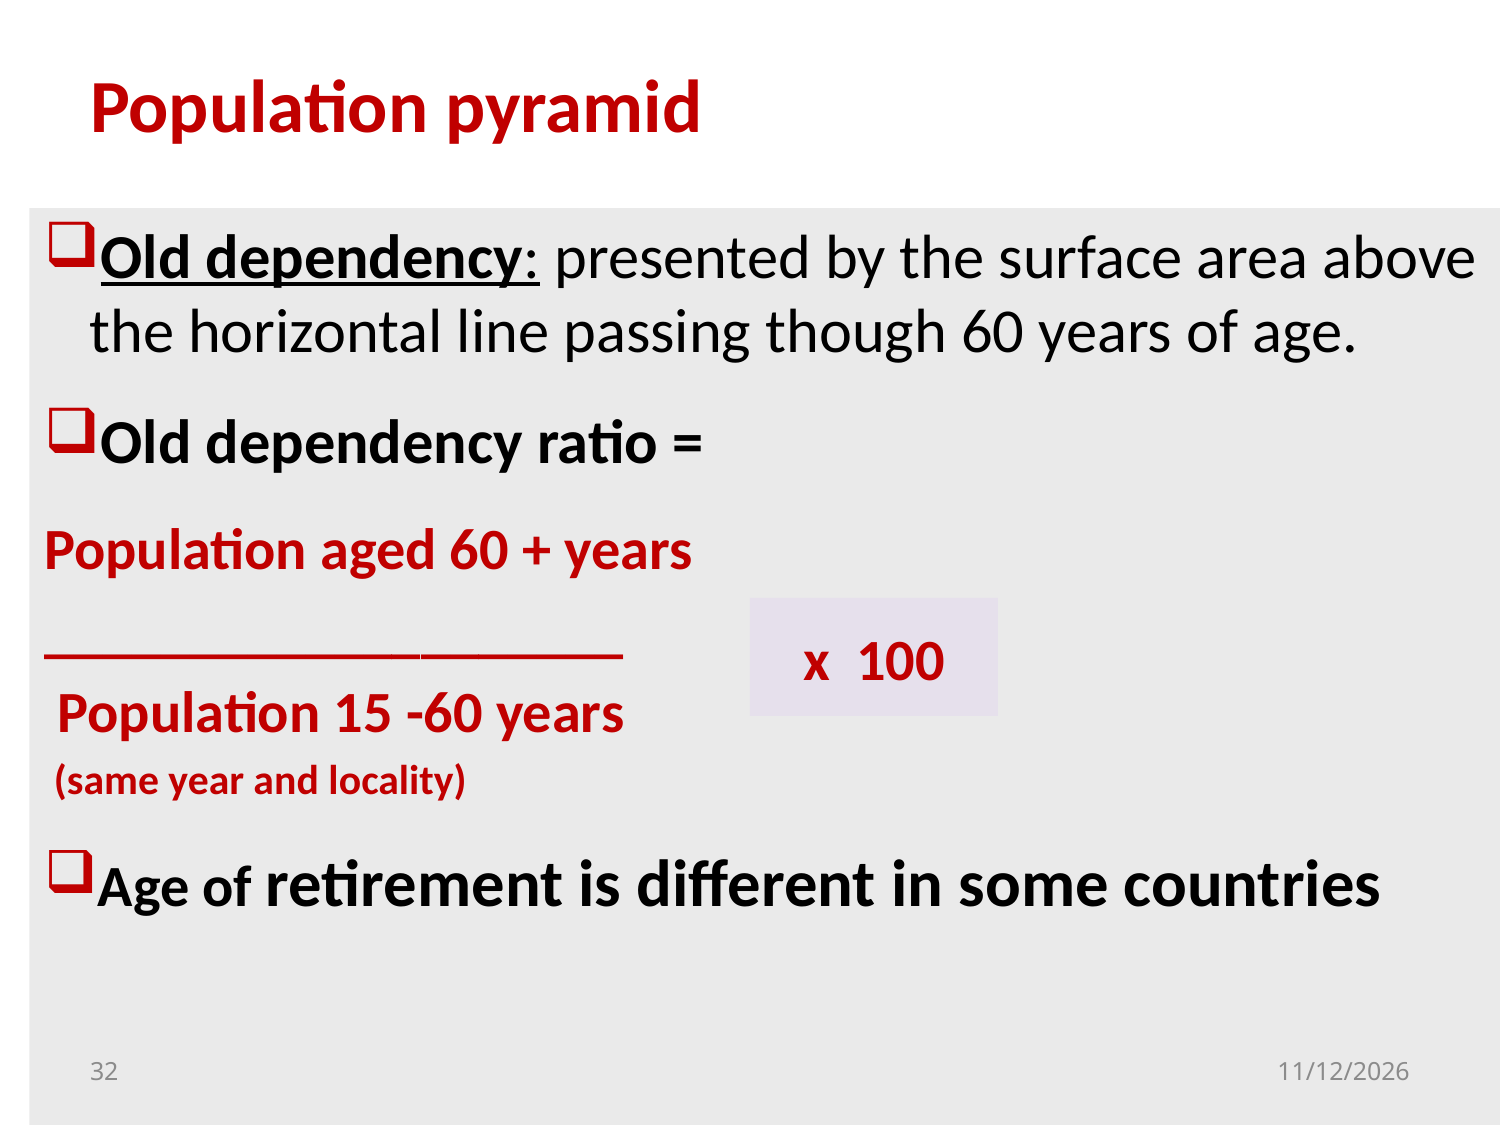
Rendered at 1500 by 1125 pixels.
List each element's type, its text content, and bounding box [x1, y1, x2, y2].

title Population pyramid [75, 45, 1425, 161]
text_box x 100 [748, 596, 1000, 718]
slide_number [1074, 1042, 1425, 1103]
list Old dependency: presented by the surface area above the horizontal line passing though 60 years of age. Old dependency ratio = Population aged 60 + years ____________________ Population 15 -60 years (same year and locality) Age of retirement is different in some countries [29, 208, 1500, 1125]
slide_number 32 [75, 1042, 425, 1103]
